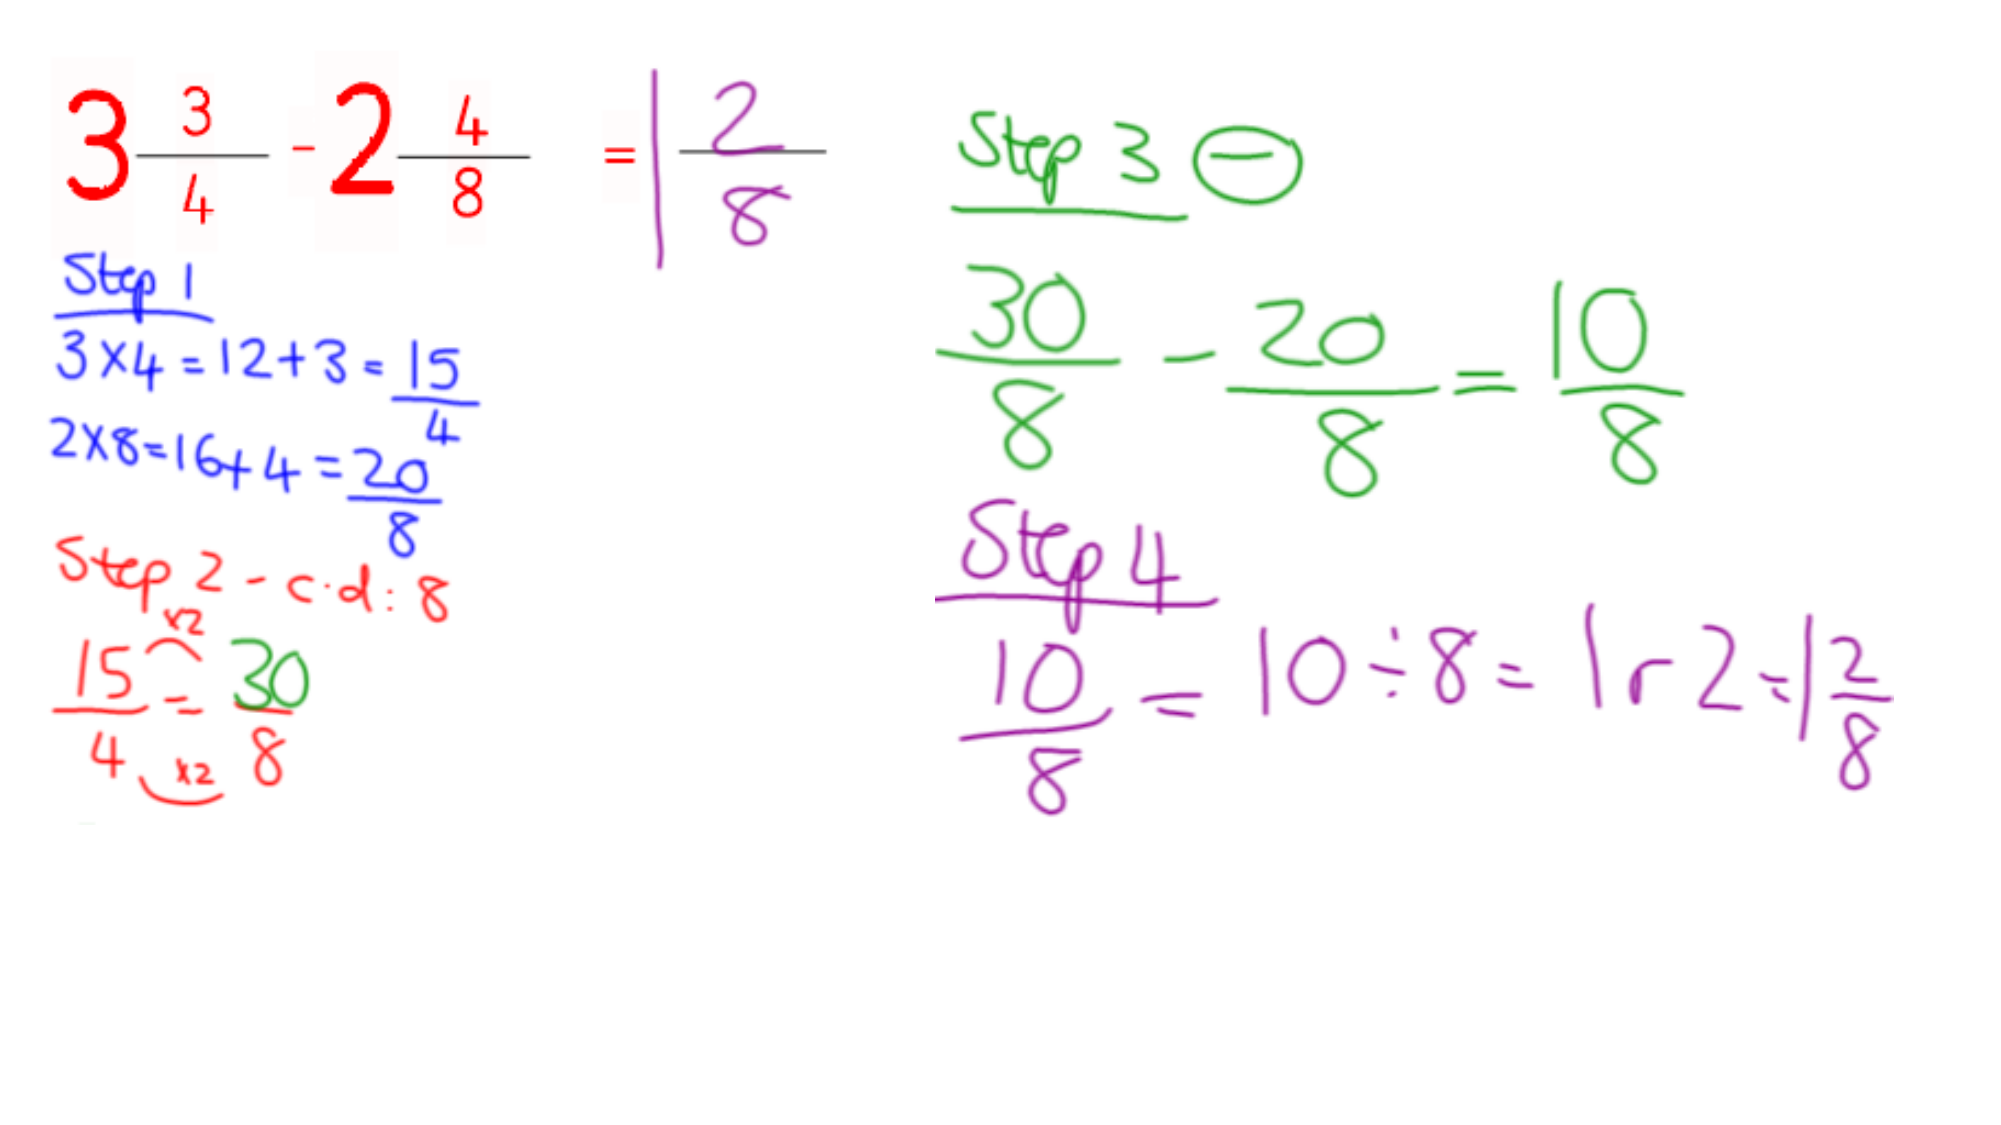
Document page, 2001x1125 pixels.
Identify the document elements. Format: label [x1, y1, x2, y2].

picture [41, 34, 871, 825]
picture [934, 95, 1894, 885]
